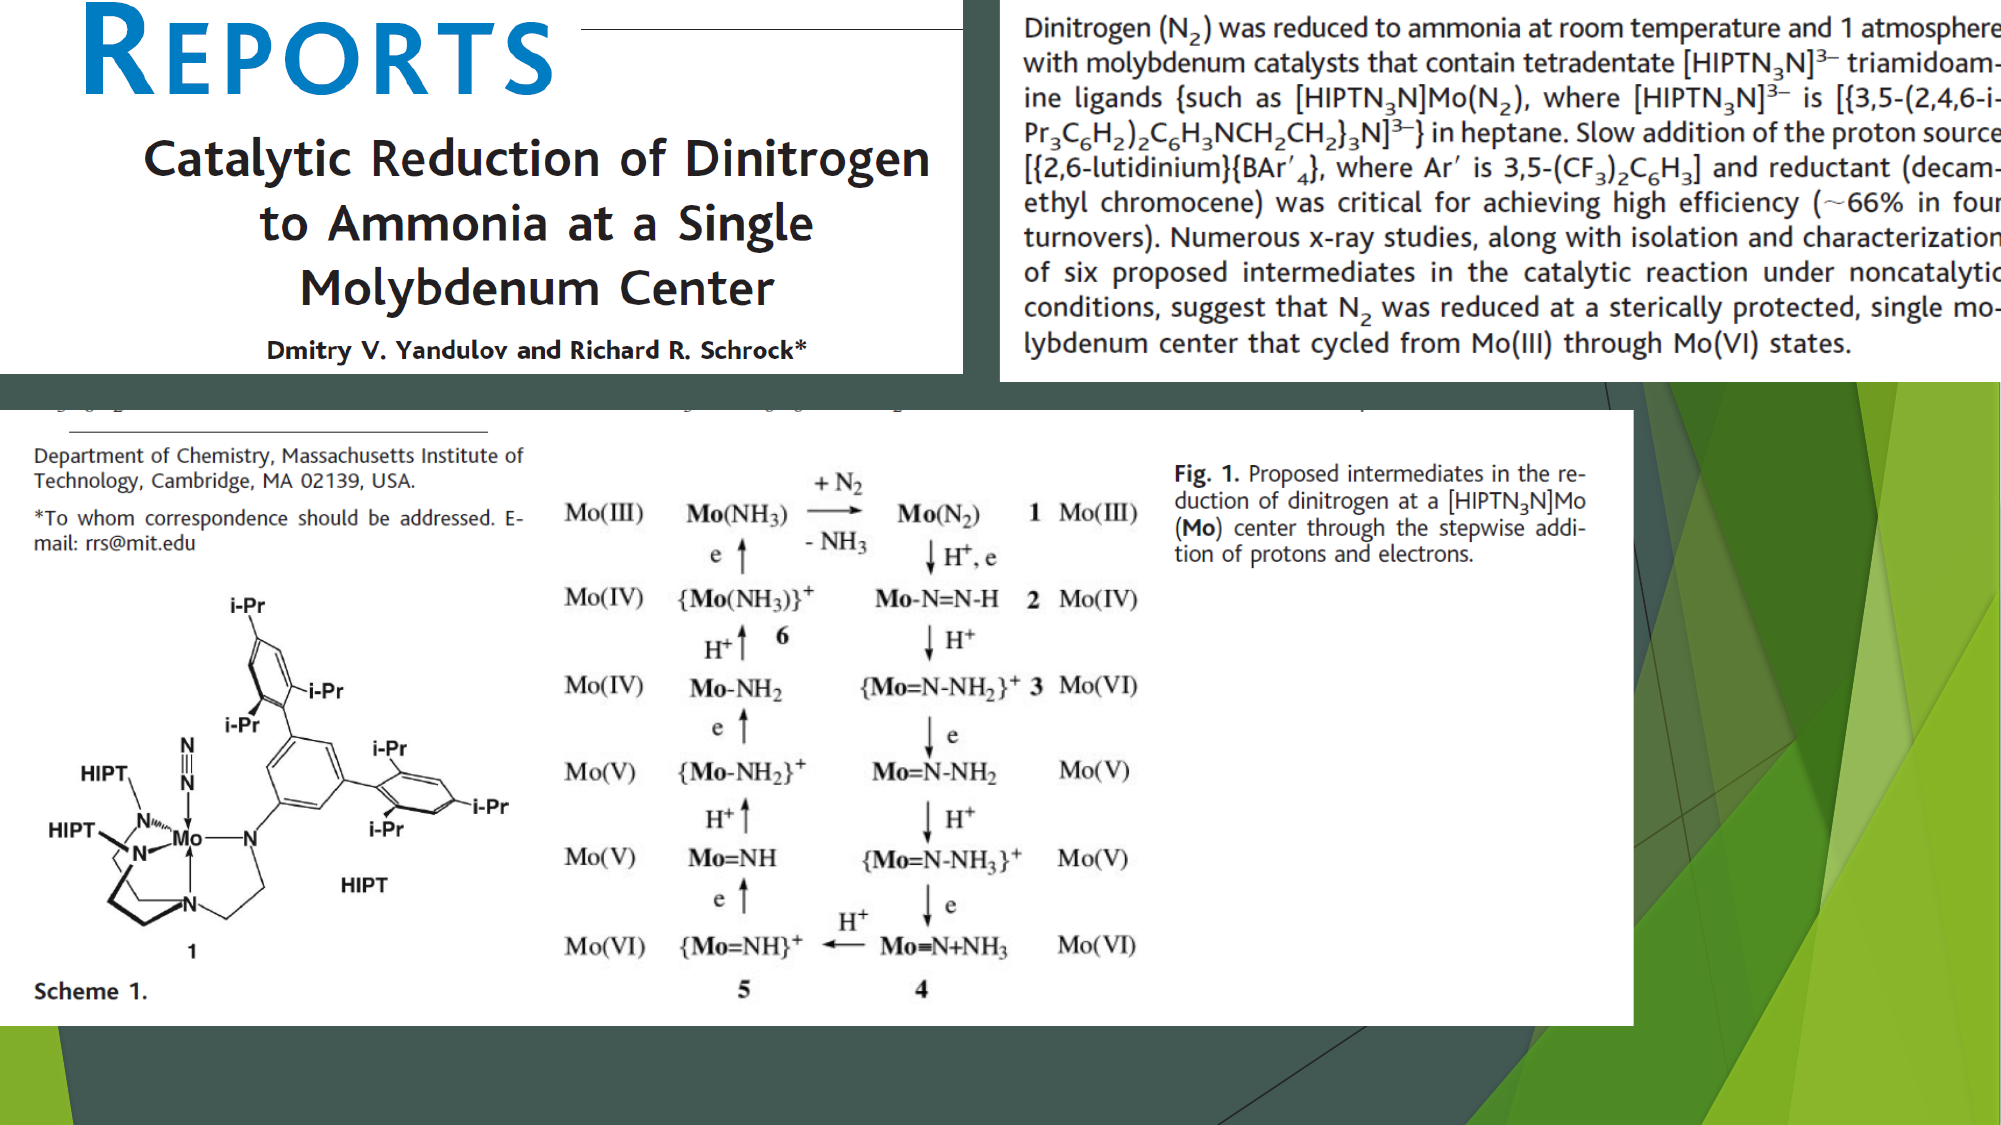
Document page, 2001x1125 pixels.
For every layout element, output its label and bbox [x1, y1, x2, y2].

picture [0, 410, 1634, 1026]
picture [0, 0, 964, 374]
picture [999, 0, 2001, 382]
